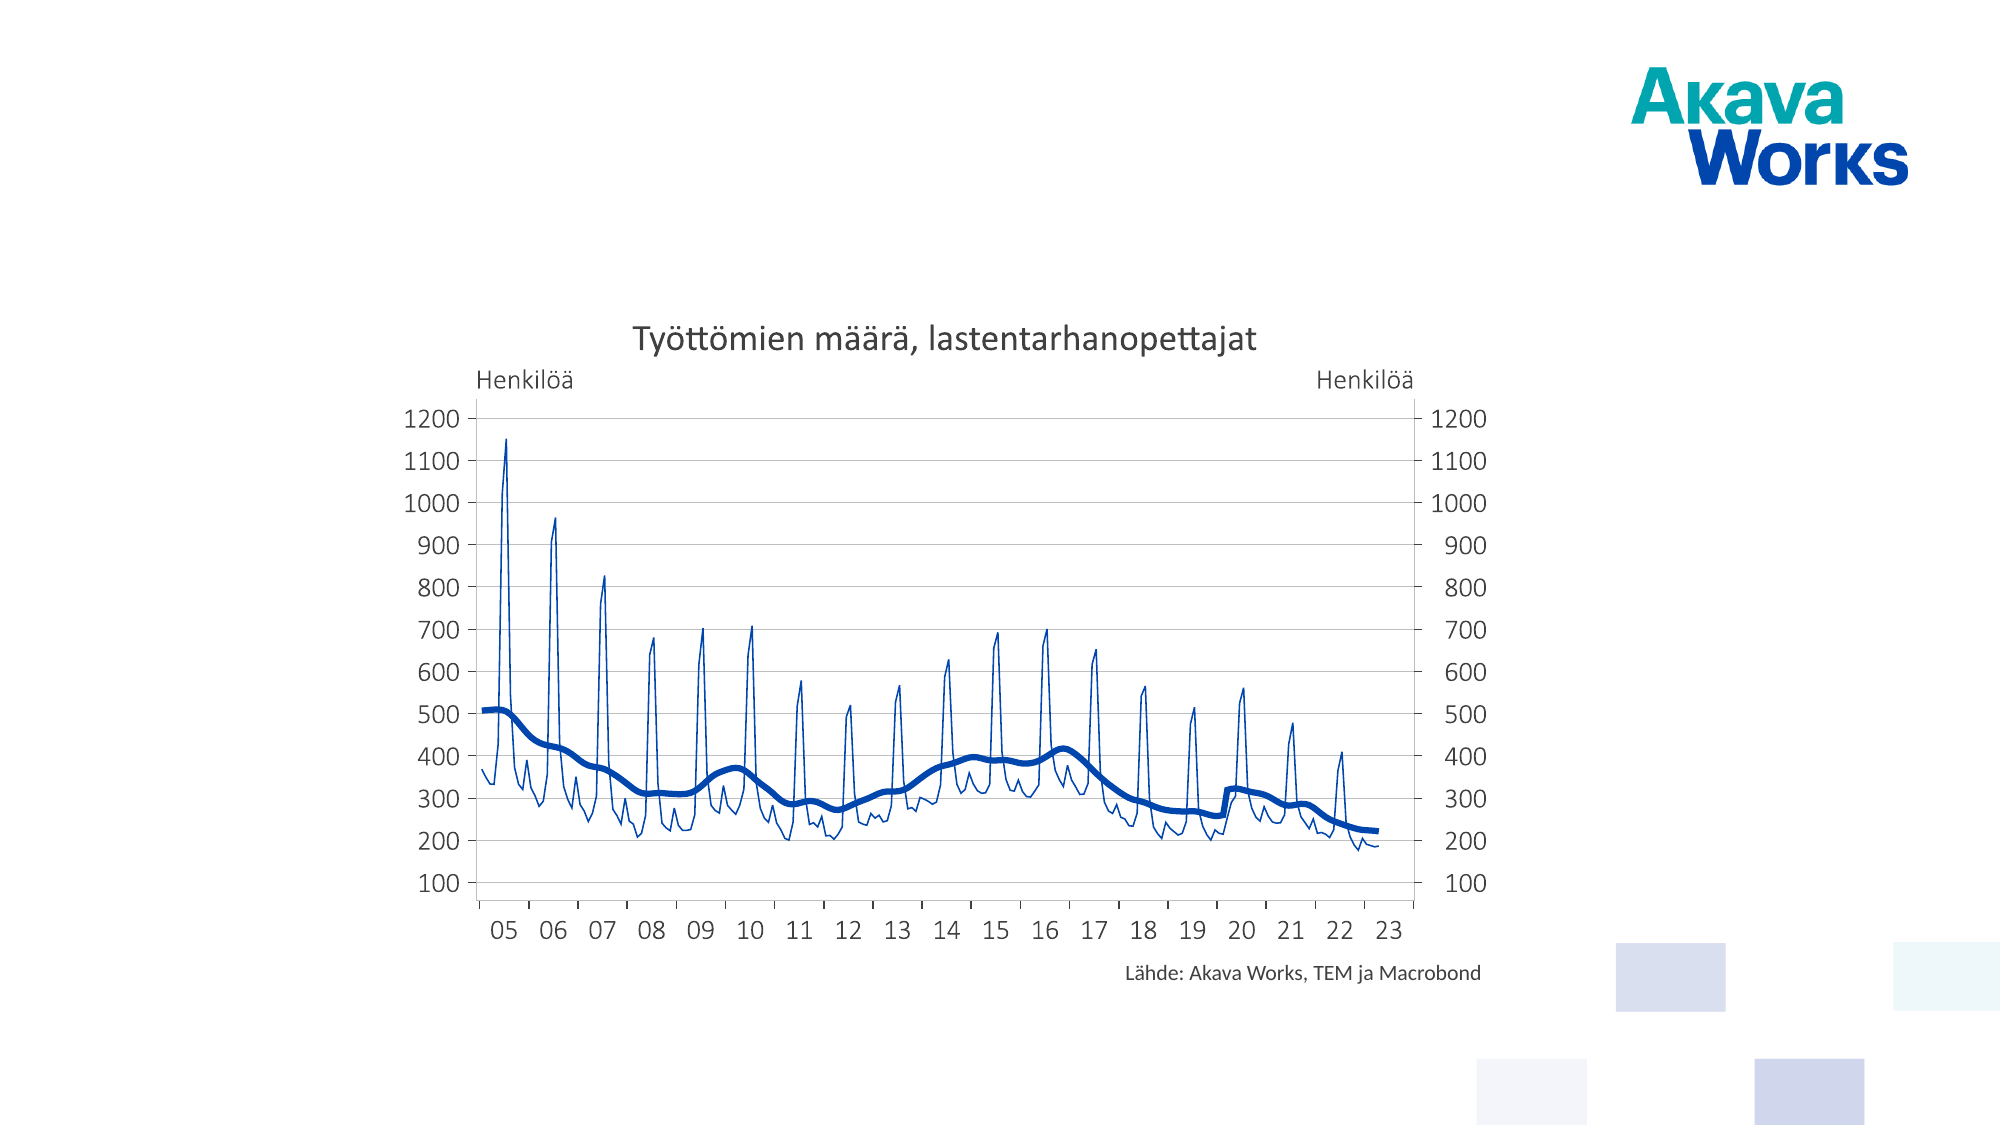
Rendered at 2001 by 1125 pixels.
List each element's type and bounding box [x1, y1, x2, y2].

list [390, 301, 1500, 1003]
picture [232, 55, 2000, 1125]
